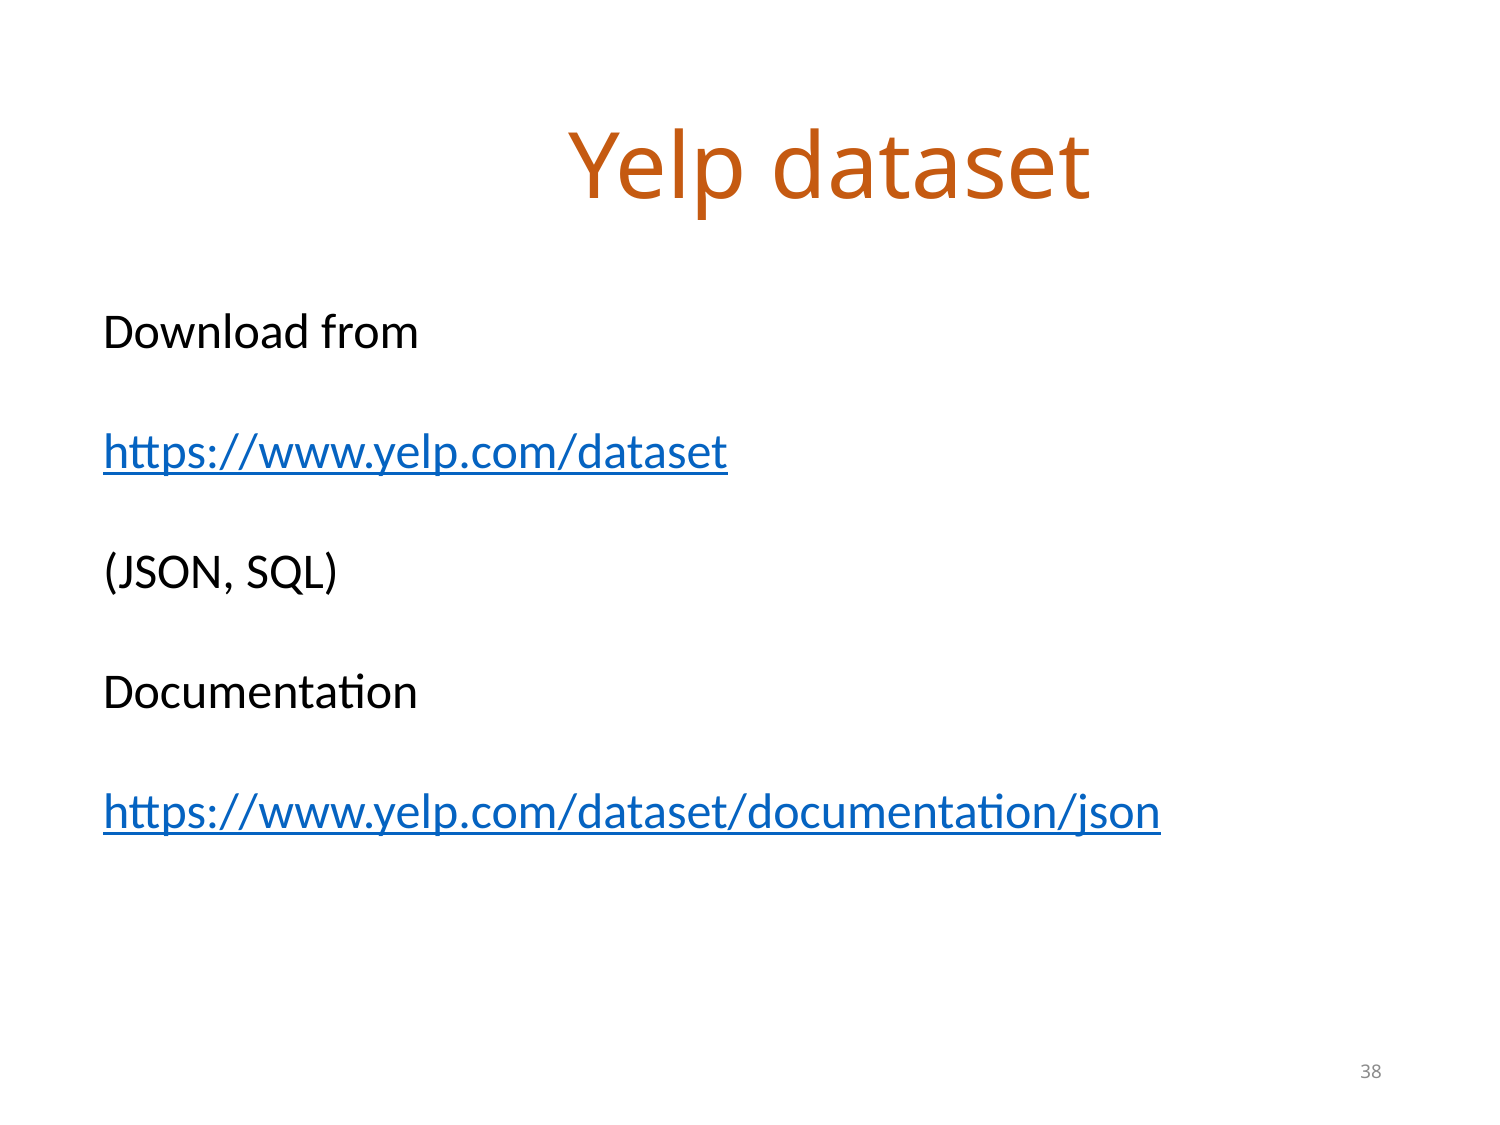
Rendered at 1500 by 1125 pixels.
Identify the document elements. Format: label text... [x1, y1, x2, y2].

slide_number 38 [1059, 1042, 1397, 1103]
title Yelp dataset [103, 59, 1397, 278]
text_box Download from https://www.yelp.com/dataset (JSON, SQL) Documentation https://www.yelp.com/dataset/documentation/json [88, 290, 1306, 906]
